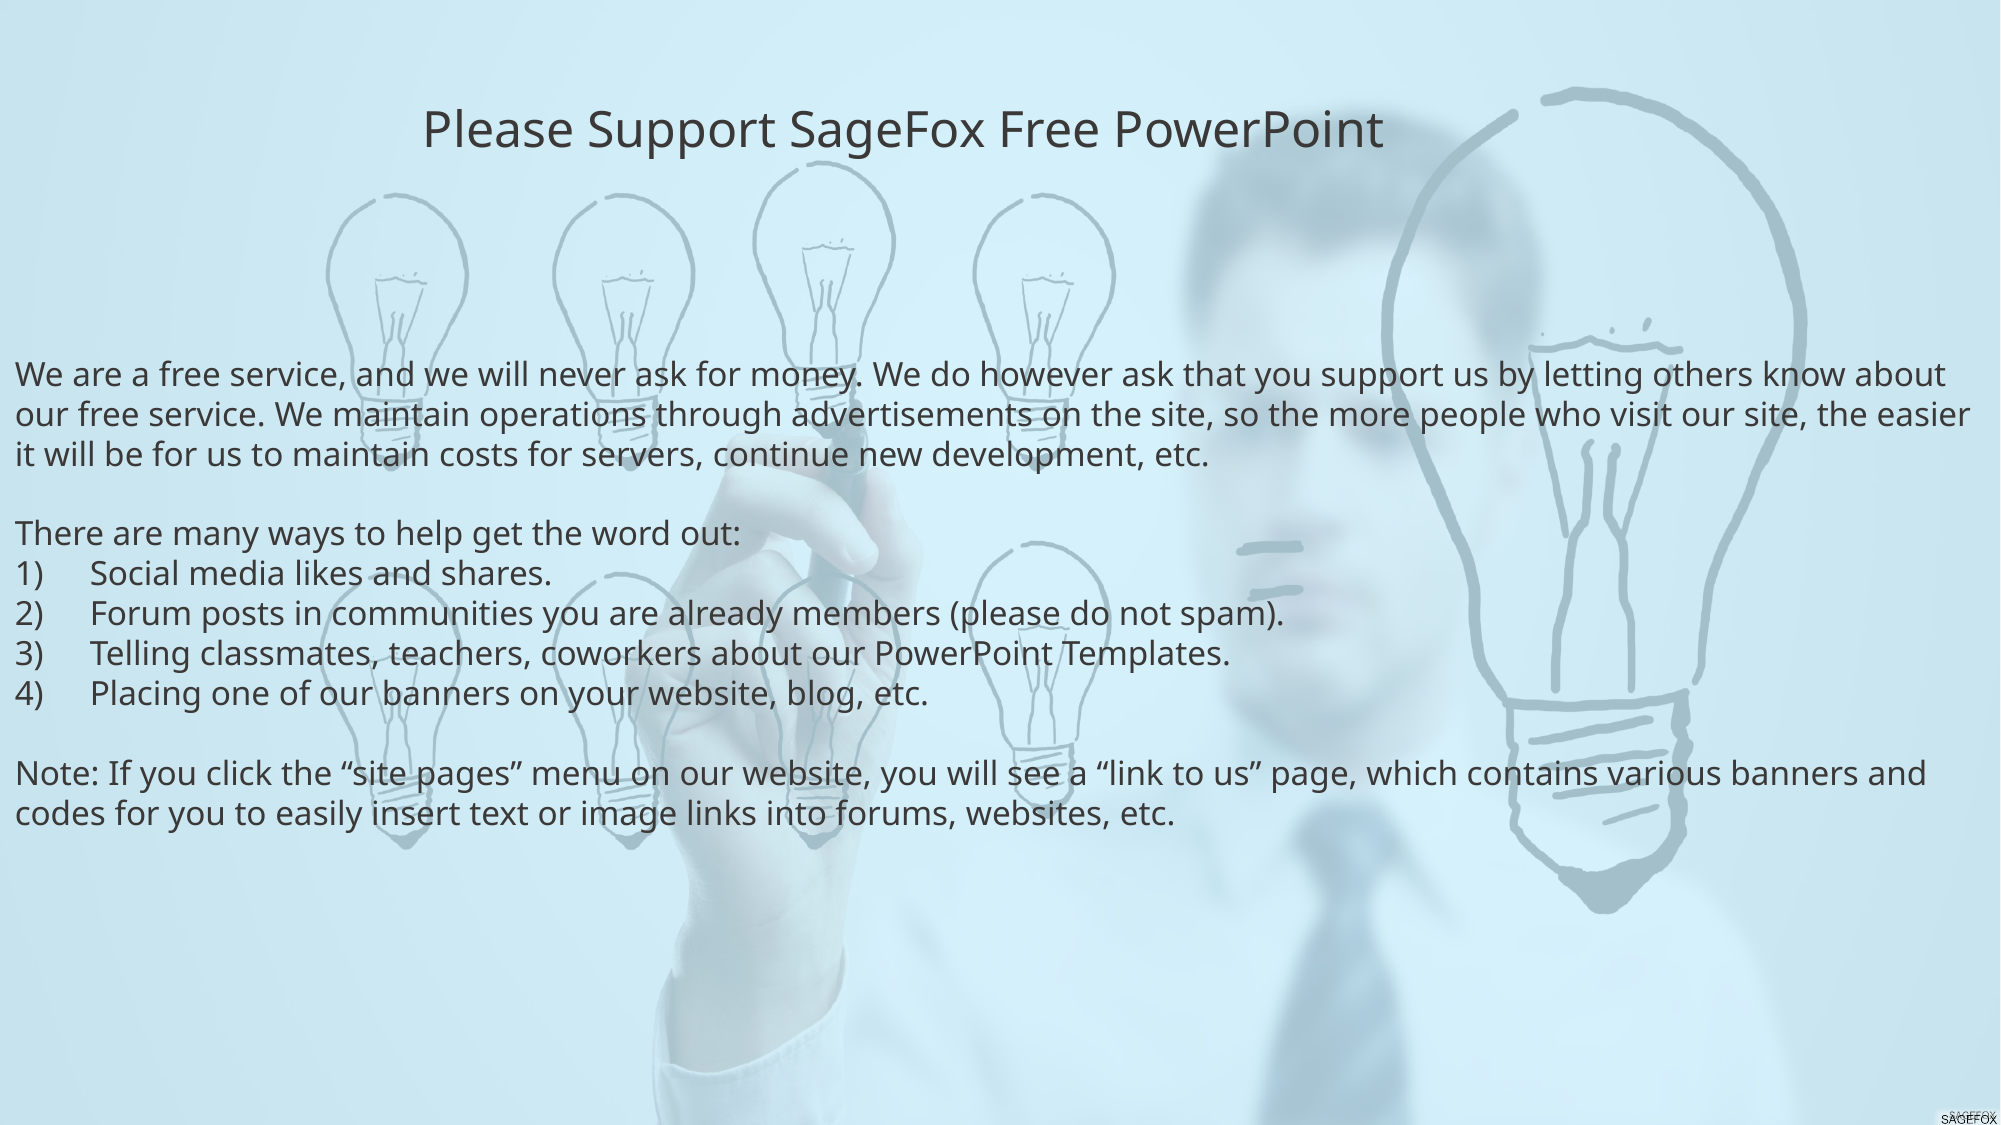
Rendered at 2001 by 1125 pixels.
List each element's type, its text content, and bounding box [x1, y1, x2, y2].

text_box We are a free service, and we will never ask for money. We do however ask that you support us by letting others know about our free service. We maintain operations through advertisements on the site, so the more people who visit our site, the easier it will be for us to maintain costs for servers, continue new development, etc. There are many ways to help get the word out: Social media likes and shares. Forum posts in communities you are already members (please do not spam). Telling classmates, teachers, coworkers about our PowerPoint Templates. Placing one of our banners on your website, blog, etc. Note: If you click the “site pages” menu on our website, you will see a “link to us” page, which contains various banners and codes for you to easily insert text or image links into forums, websites, etc. [0, 0, 2000, 1125]
title Please Support SageFox Free PowerPoint [363, 72, 1444, 190]
picture [1938, 1114, 1999, 1125]
